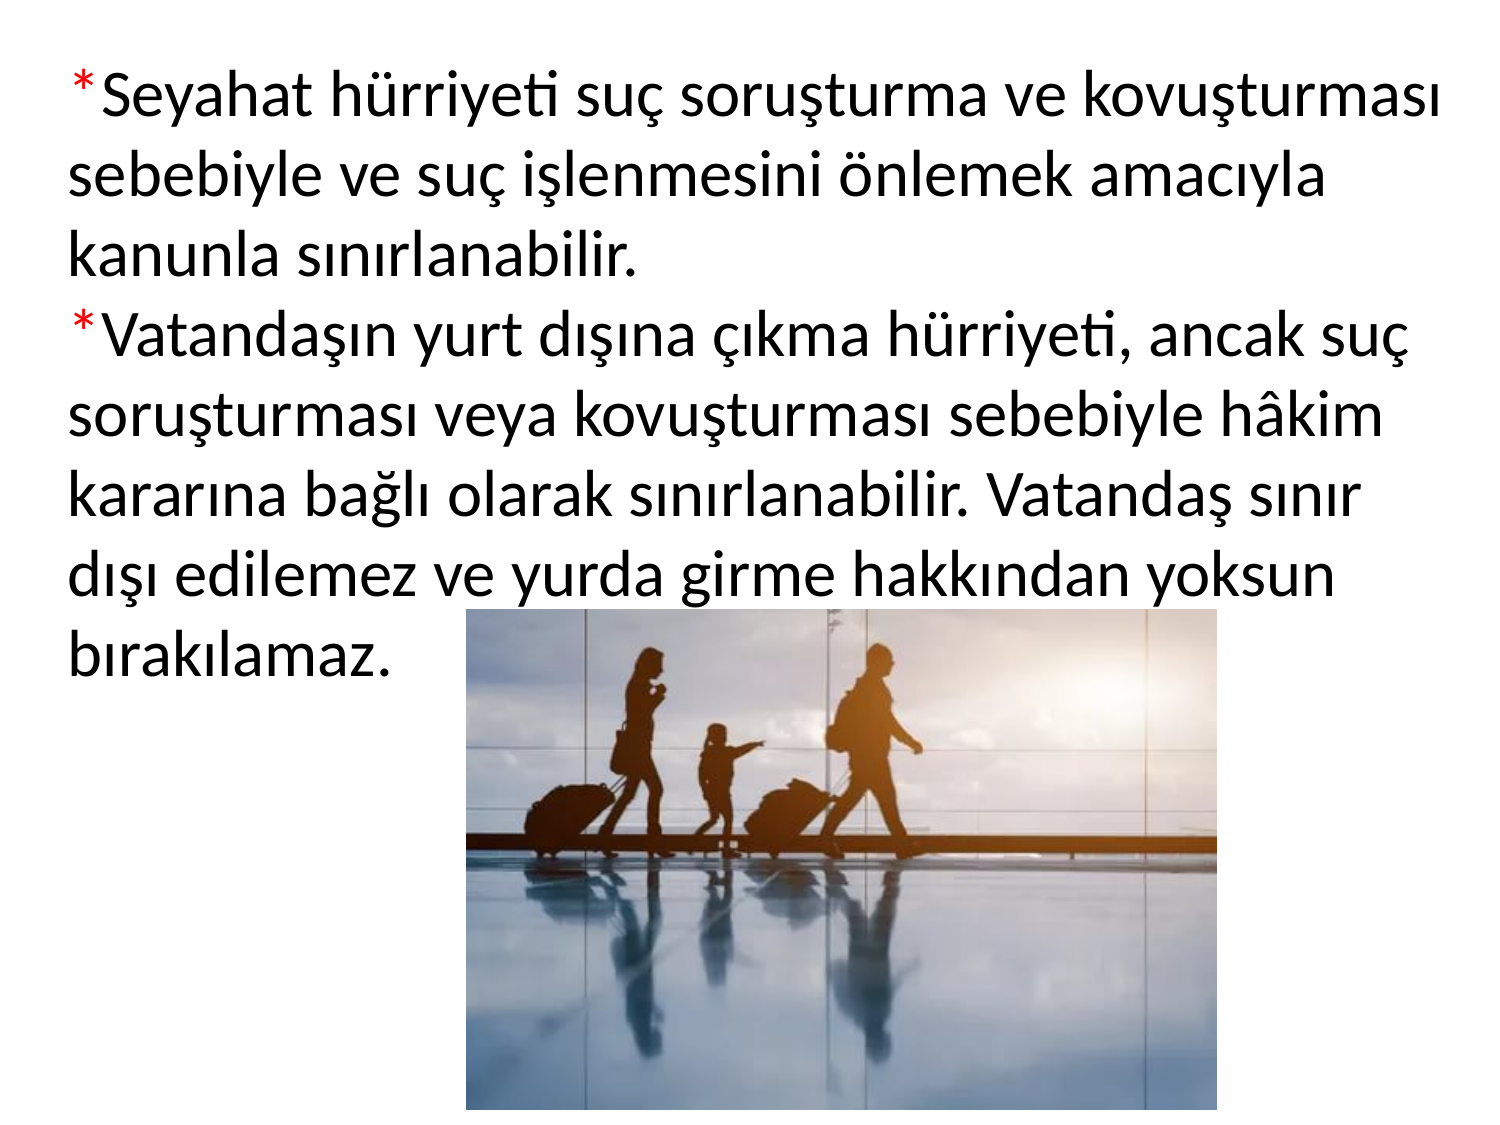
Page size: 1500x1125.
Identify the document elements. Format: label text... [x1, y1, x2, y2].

text_box *Seyahat hürriyeti suç soruşturma ve kovuşturması sebebiyle ve suç işlenmesini önlemek amacıyla kanunla sınırlanabilir. *Vatandaşın yurt dışına çıkma hürriyeti, ancak suç soruşturması veya kovuşturması sebebiyle hâkim kararına bağlı olarak sınırlanabilir. Vatandaş sınır dışı edilemez ve yurda girme hakkından yoksun bırakılamaz. [53, 42, 1471, 698]
picture [466, 609, 1217, 1110]
